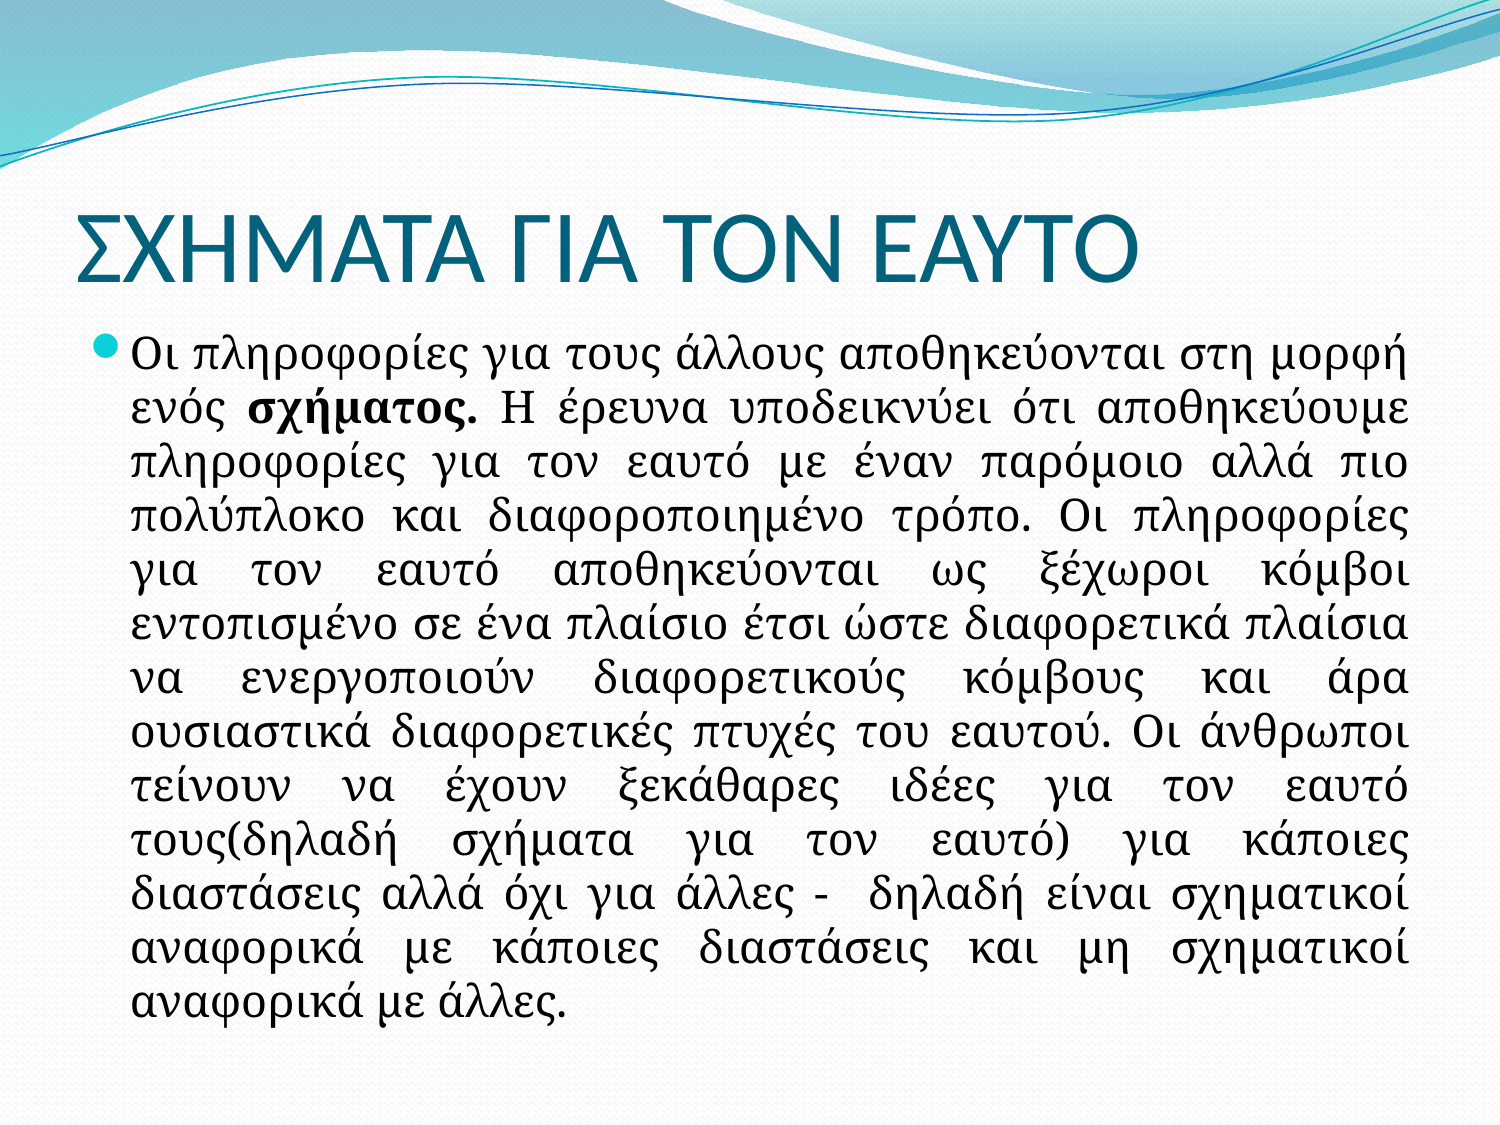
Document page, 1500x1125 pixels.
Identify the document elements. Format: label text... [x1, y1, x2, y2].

list Οι πληροφορίες για τους άλλους αποθηκεύονται στη μορφή ενός σχήματος. Η έρευνα υποδεικνύει ότι αποθηκεύουμε πληροφορίες για τον εαυτό με έναν παρόμοιο αλλά πιο πολύπλοκο και διαφοροποιημένο τρόπο. Οι πληροφορίες για τον εαυτό αποθηκεύονται ως ξέχωροι κόμβοι εντοπισμένο σε ένα πλαίσιο έτσι ώστε διαφορετικά πλαίσια να ενεργοποιούν διαφορετικούς κόμβους και άρα ουσιαστικά διαφορετικές πτυχές του εαυτού. Οι άνθρωποι τείνουν να έχουν ξεκάθαρες ιδέες για τον εαυτό τους(δηλαδή σχήματα για τον εαυτό) για κάποιες διαστάσεις αλλά όχι για άλλες - δηλαδή είναι σχηματικοί αναφορικά με κάποιες διαστάσεις και μη σχηματικοί αναφορικά με άλλες. [75, 317, 1425, 1038]
title ΣΧΗΜΑΤΑ ΓΙΑ ΤΟΝ ΕΑΥΤΌ [75, 115, 1425, 303]
